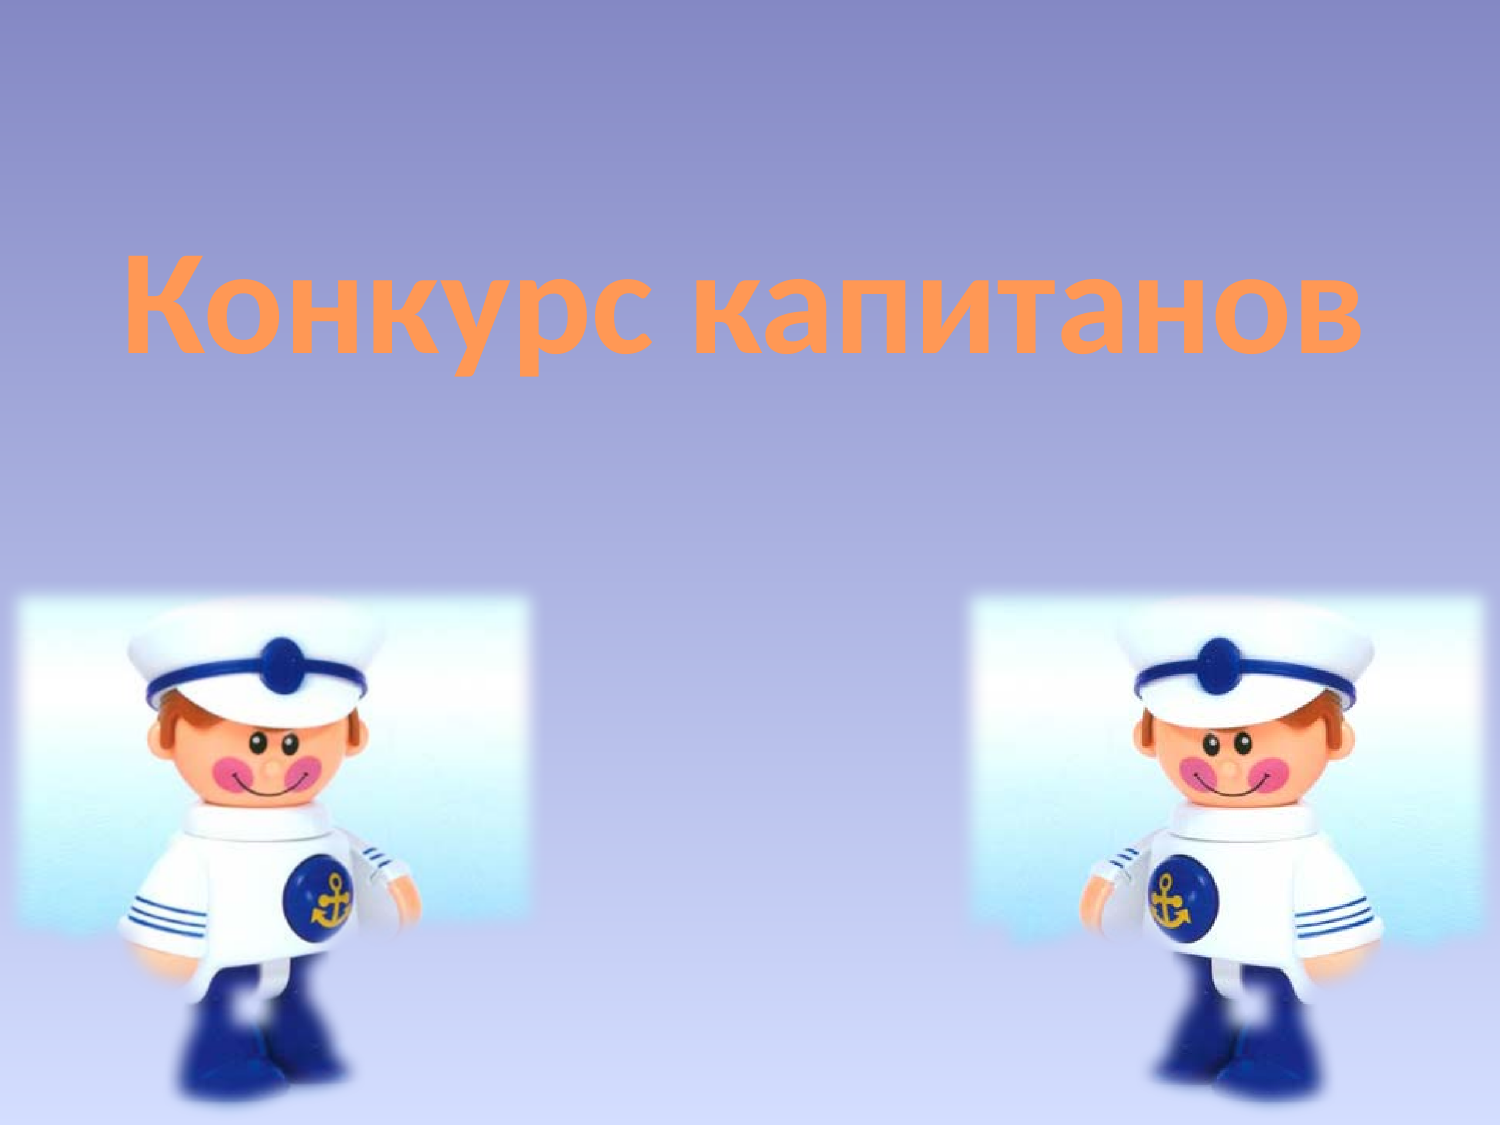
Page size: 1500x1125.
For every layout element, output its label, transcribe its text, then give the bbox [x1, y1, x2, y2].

text_box Конкурс капитанов [106, 196, 1383, 391]
picture [952, 577, 1500, 1125]
picture [0, 577, 547, 1125]
